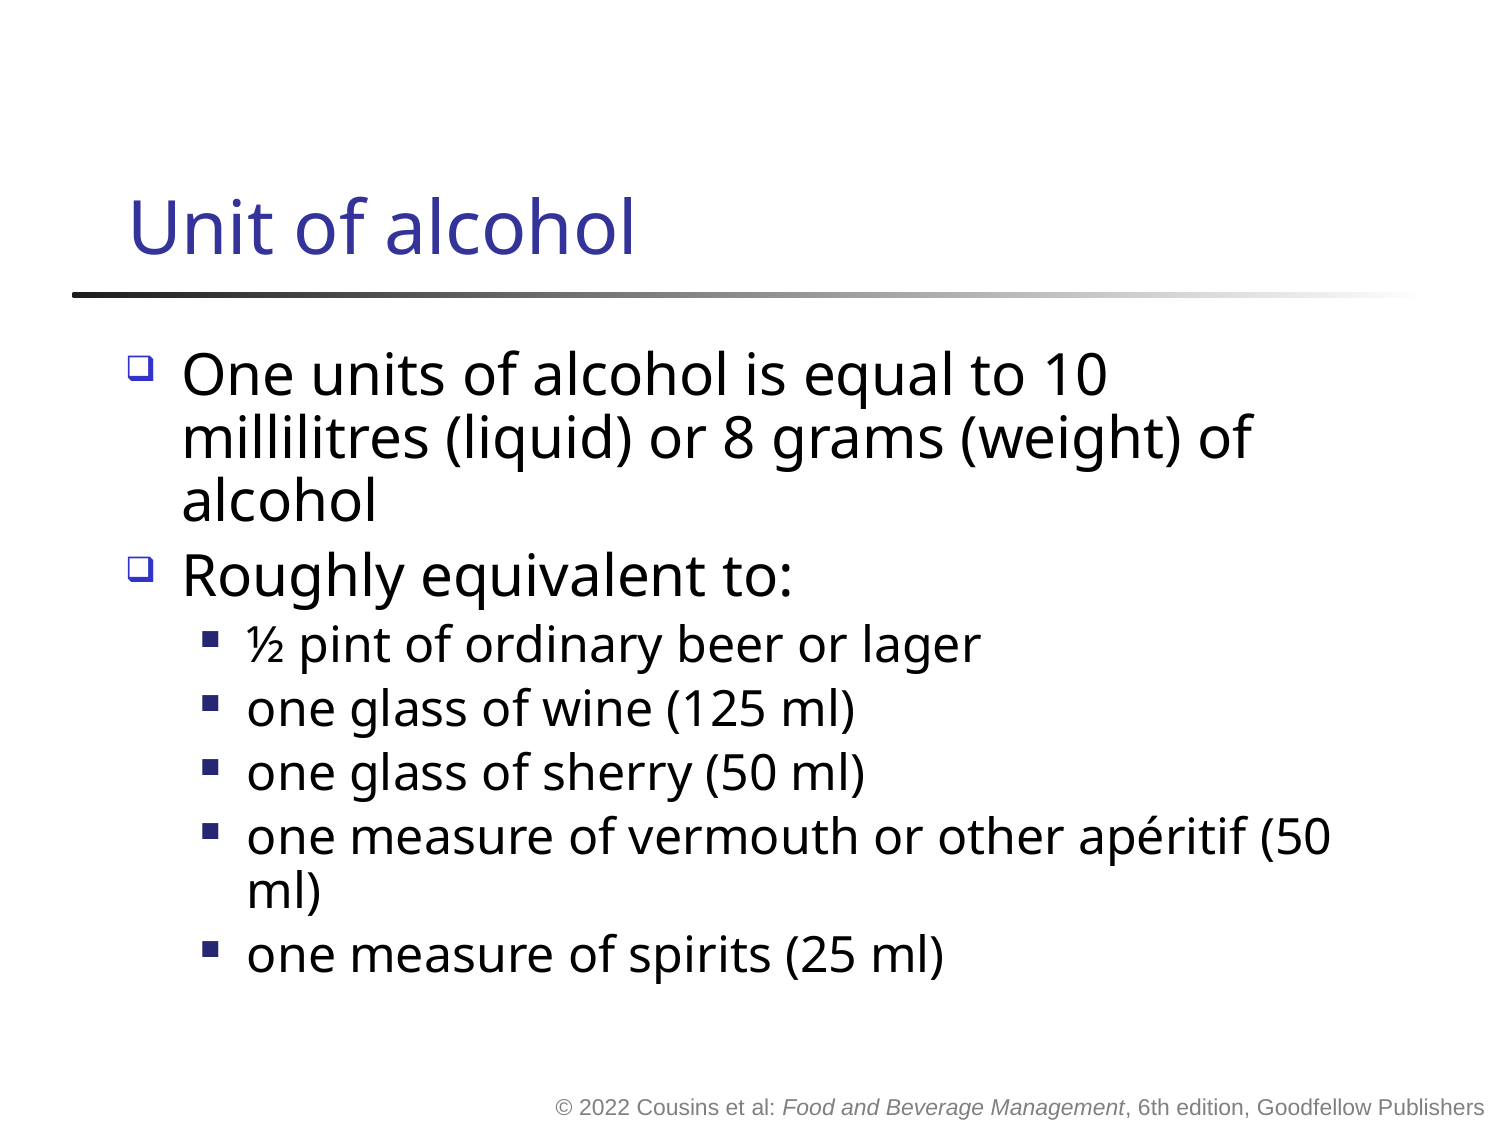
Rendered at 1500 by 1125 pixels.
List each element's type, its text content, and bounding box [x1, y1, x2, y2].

title Unit of alcohol [112, 90, 1391, 278]
list One units of alcohol is equal to 10 millilitres (liquid) or 8 grams (weight) of alcohol Roughly equivalent to: ½ pint of ordinary beer or lager one glass of wine (125 ml) one glass of sherry (50 ml) one measure of vermouth or other apéritif (50 ml) one measure of spirits (25 ml) [109, 338, 1385, 1014]
